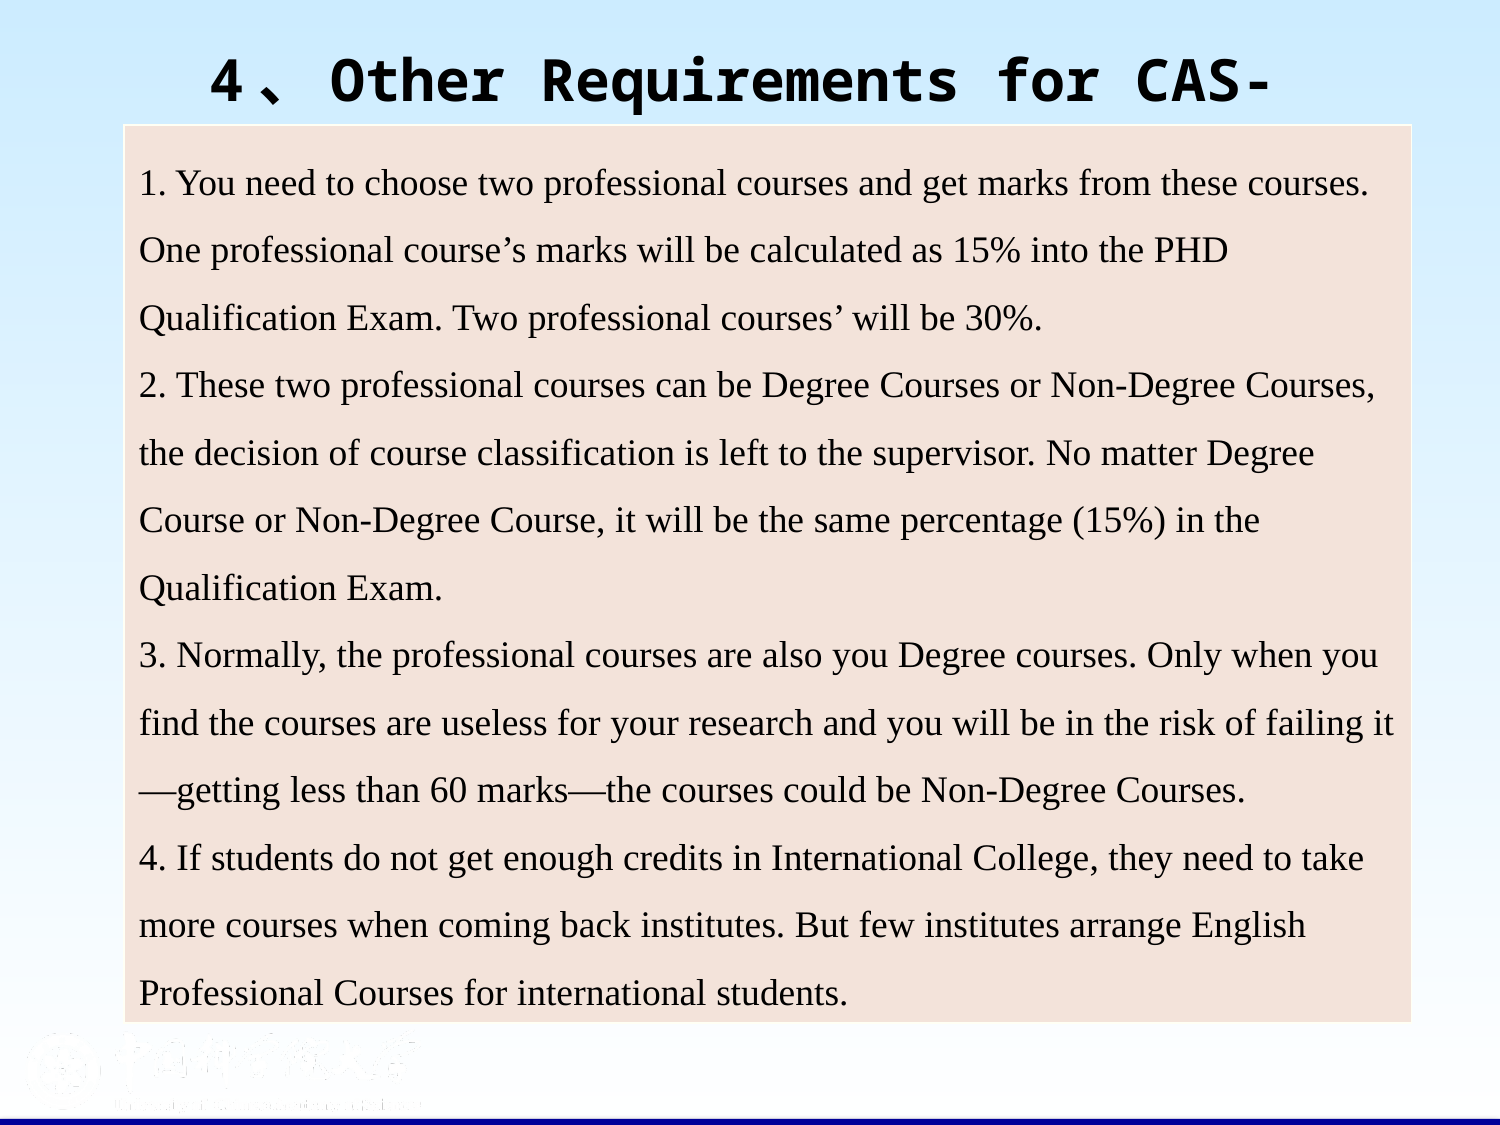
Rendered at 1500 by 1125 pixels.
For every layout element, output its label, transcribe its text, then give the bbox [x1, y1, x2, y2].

picture [25, 1029, 421, 1114]
text_box 1. You need to choose two professional courses and get marks from these courses. One professional course’s marks will be calculated as 15% into the PHD Qualification Exam. Two professional courses’ will be 30%. 2. These two professional courses can be Degree Courses or Non-Degree Courses, the decision of course classification is left to the supervisor. No matter Degree Course or Non-Degree Course, it will be the same percentage (15%) in the Qualification Exam. 3. Normally, the professional courses are also you Degree courses. Only when you find the courses are useless for your research and you will be in the risk of failing it—getting less than 60 marks—the courses could be Non-Degree Courses. 4. If students do not get enough credits in International College, they need to take more courses when coming back institutes. But few institutes arrange English Professional Courses for international students. [123, 125, 1412, 1024]
title 4、Other Requirements for CAS-TWAS [194, 35, 1425, 126]
